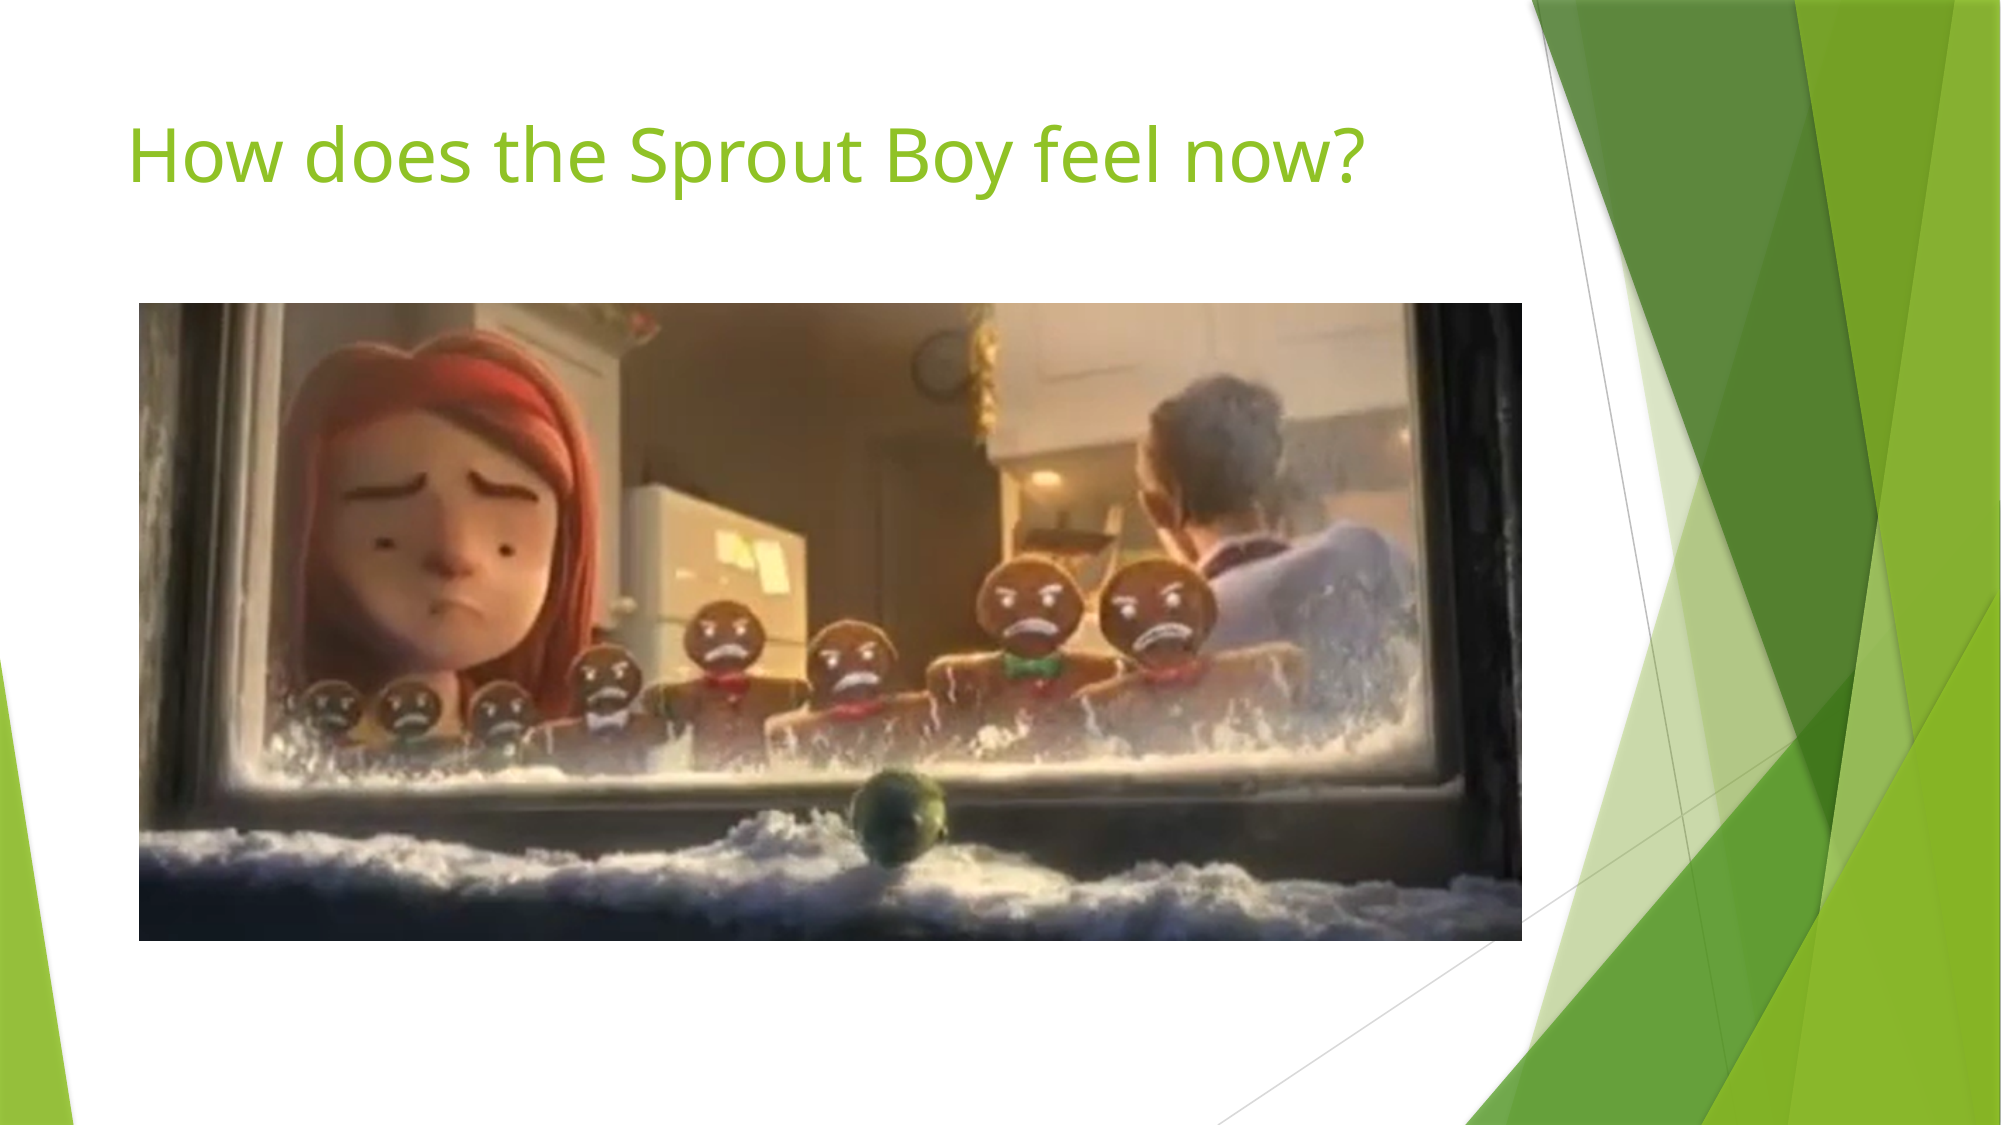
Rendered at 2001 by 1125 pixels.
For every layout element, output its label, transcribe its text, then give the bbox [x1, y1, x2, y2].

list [138, 302, 1522, 941]
title How does the Sprout Boy feel now? [111, 99, 1522, 317]
